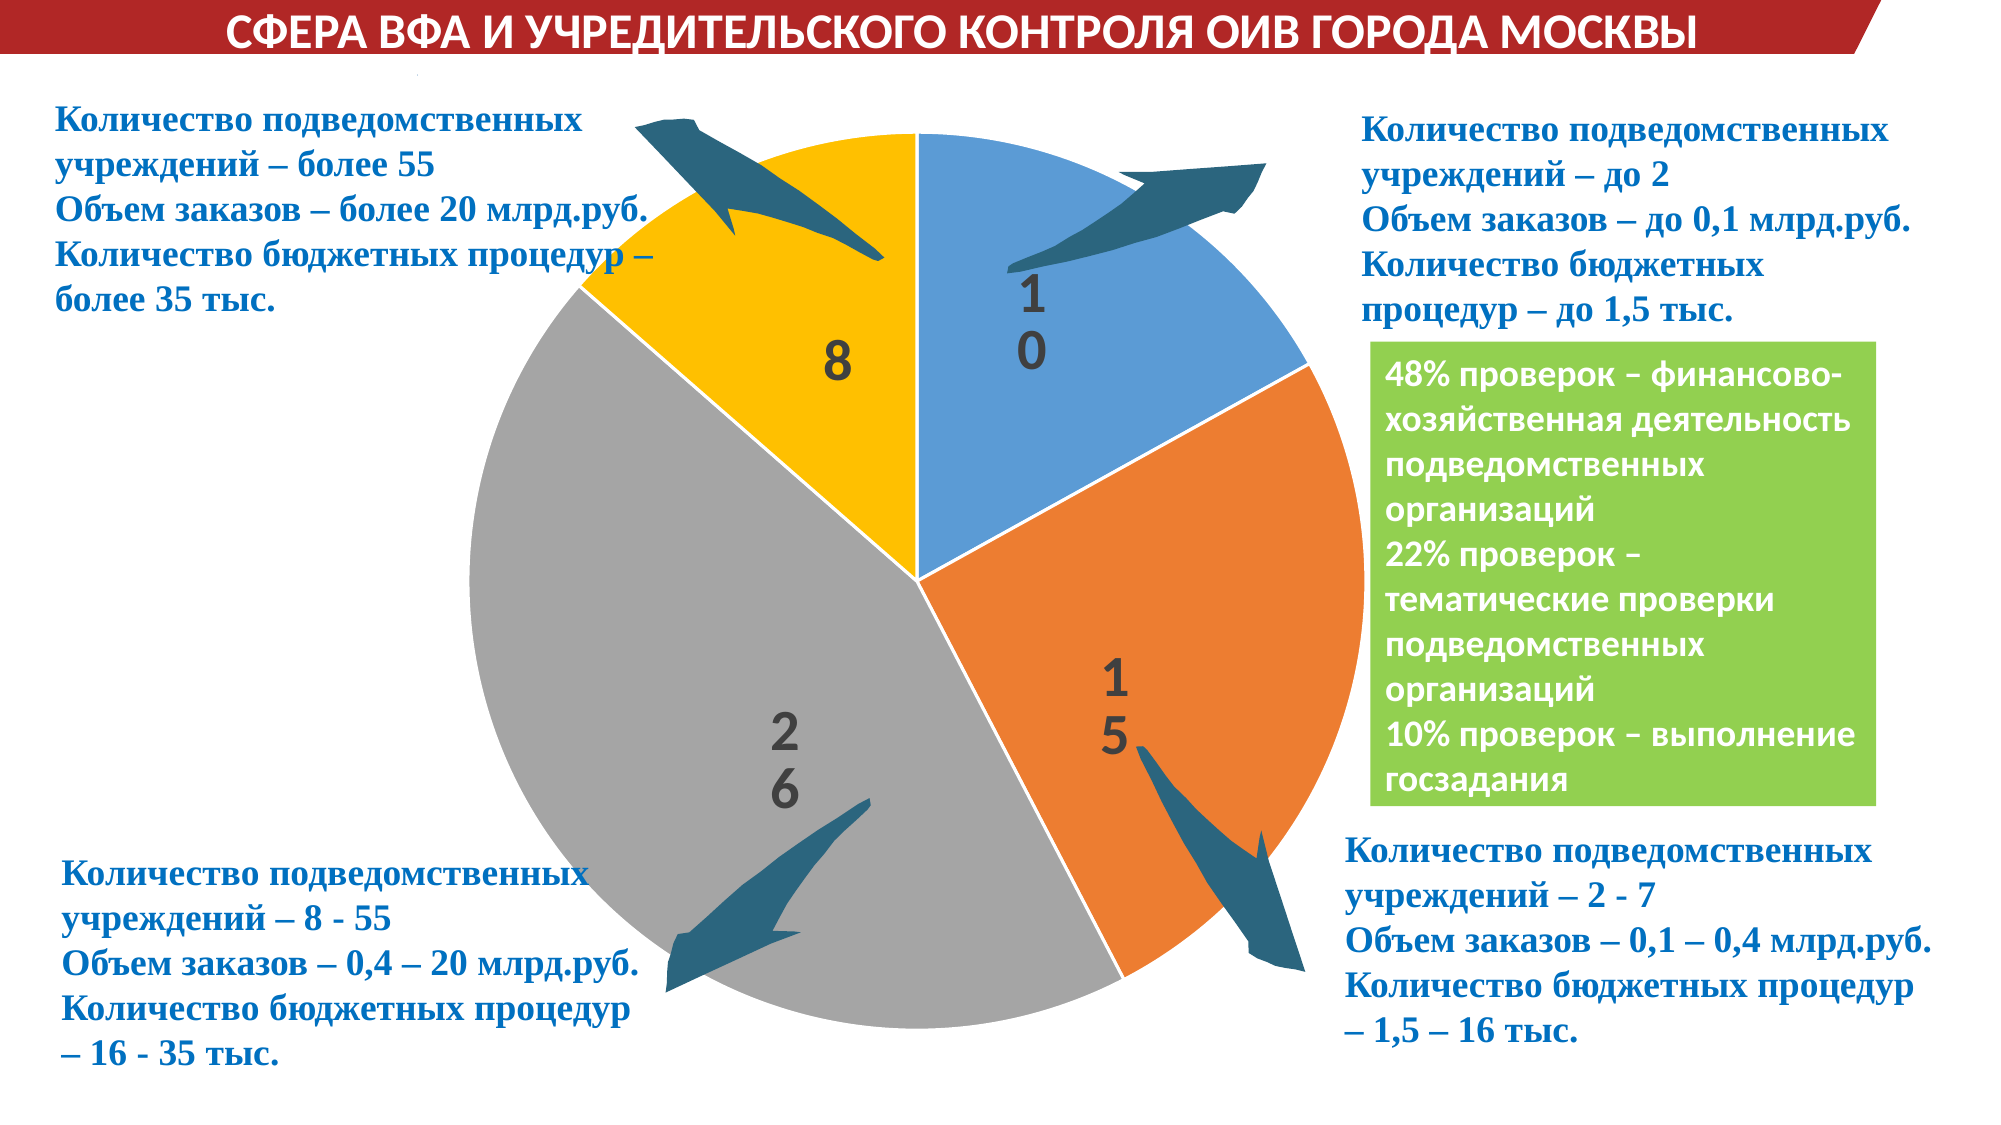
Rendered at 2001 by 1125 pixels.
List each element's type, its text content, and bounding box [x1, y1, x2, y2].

text_box 48% проверок – финансово-хозяйственная деятельность подведомственных организаций 22% проверок – тематические проверки подведомственных организаций 10% проверок – выполнение госзадания [1464, 341, 1877, 807]
text_box Количество подведомственных учреждений – 8 - 55 Объем заказов – 0,4 – 20 млрд.руб. Количество бюджетных процедур – 16 - 35 тыс. [46, 840, 666, 1081]
text_box Количество подведомственных учреждений – 2 - 7 Объем заказов – 0,1 – 0,4 млрд.руб. Количество бюджетных процедур – 1,5 – 16 тыс. [1330, 817, 1949, 1057]
text_box Количество подведомственных учреждений – более 55 Объем заказов – более 20 млрд.руб. Количество бюджетных процедур – более 35 тыс. [40, 86, 408, 327]
text_box Количество подведомственных учреждений – до 2 Объем заказов – до 0,1 млрд.руб. Количество бюджетных процедур – до 1,5 тыс. [1464, 97, 1943, 337]
text_box СФЕРА ВФА И УЧРЕДИТЕЛЬСКОГО КОНТРОЛЯ ОИВ ГОРОДА МОСКВЫ [155, 0, 1772, 66]
chart [408, 65, 1464, 1050]
